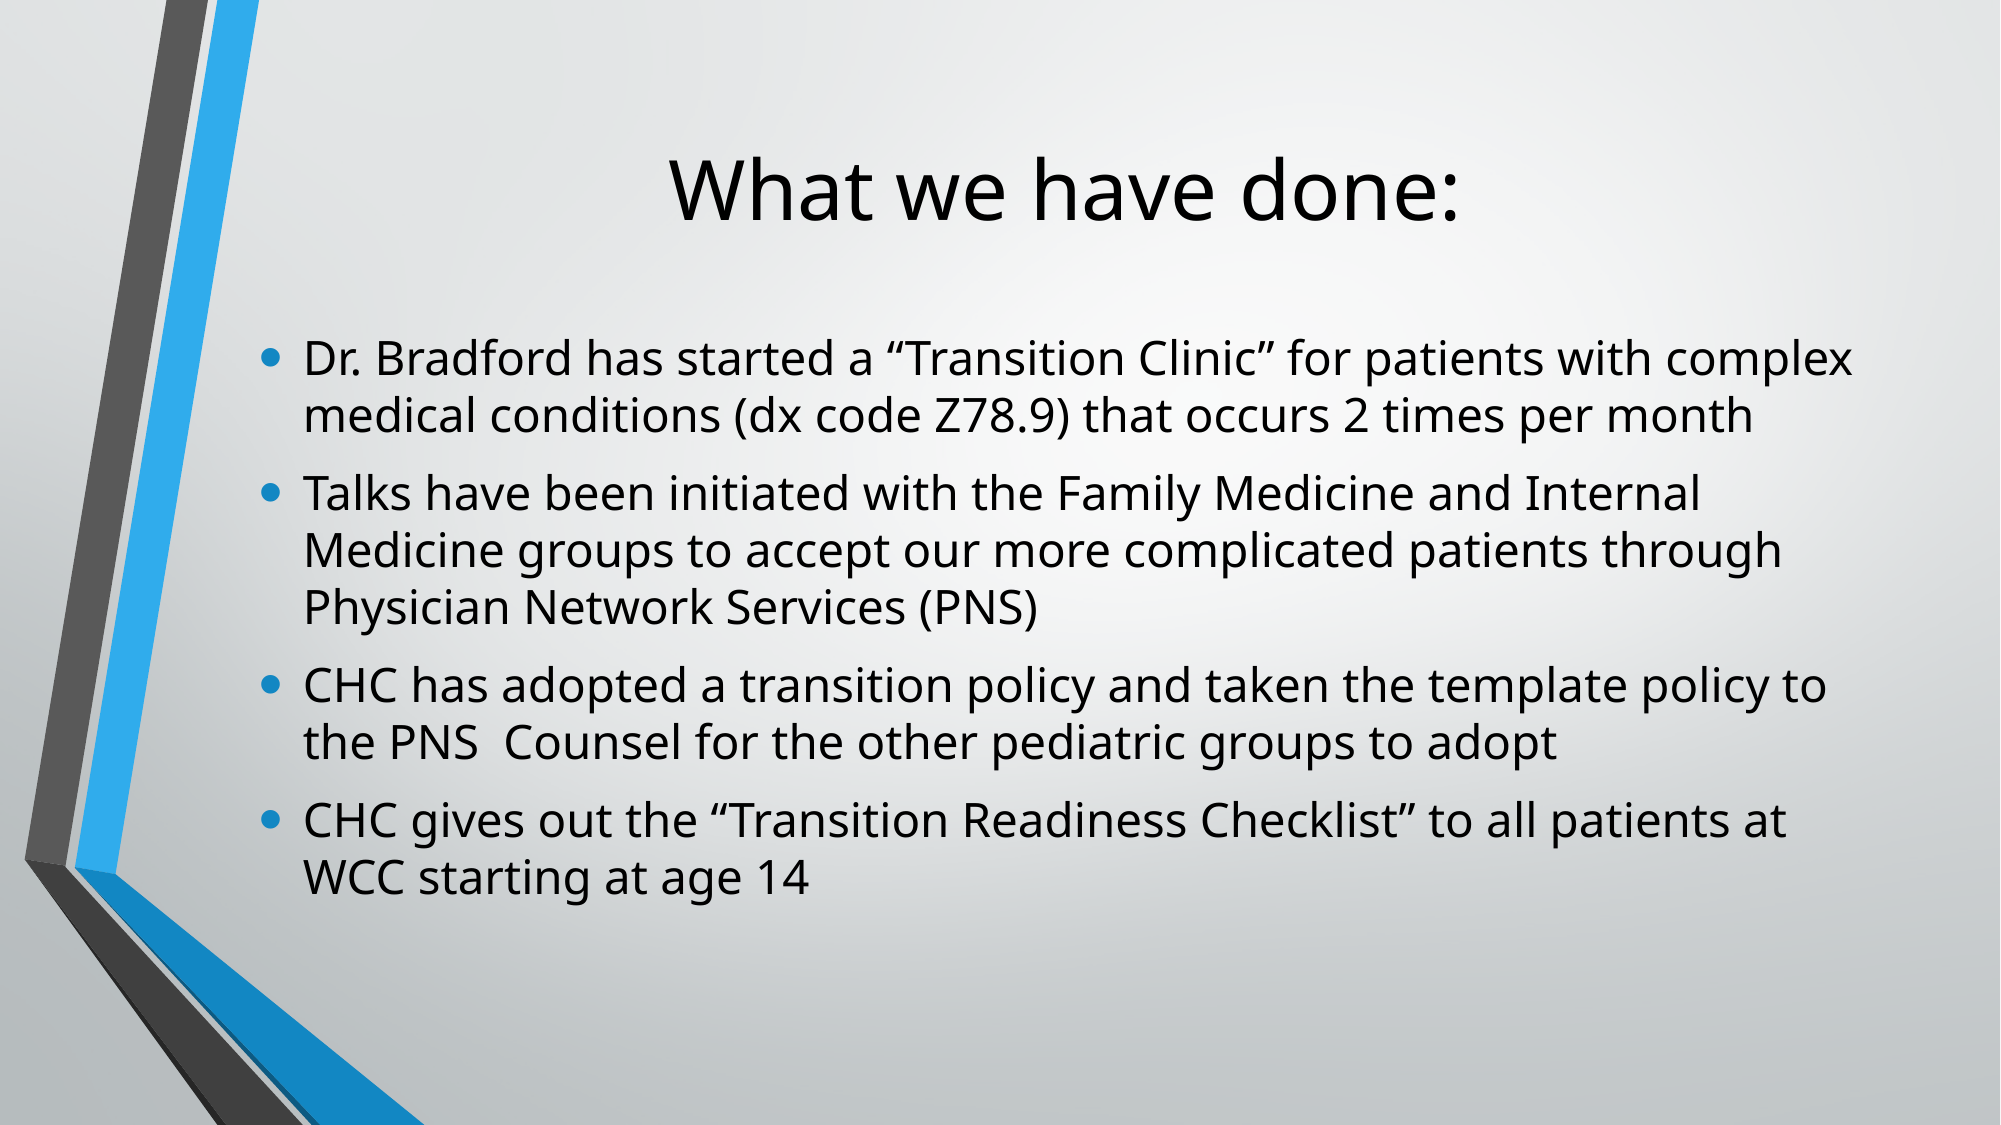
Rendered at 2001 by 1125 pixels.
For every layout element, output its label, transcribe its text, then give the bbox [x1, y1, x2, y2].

list Dr. Bradford has started a “Transition Clinic” for patients with complex medical conditions (dx code Z78.9) that occurs 2 times per month Talks have been initiated with the Family Medicine and Internal Medicine groups to accept our more complicated patients through Physician Network Services (PNS) CHC has adopted a transition policy and taken the template policy to the PNS Counsel for the other pediatric groups to adopt CHC gives out the “Transition Readiness Checklist” to all patients at WCC starting at age 14 [243, 320, 1887, 950]
title What we have done: [243, 112, 1887, 262]
